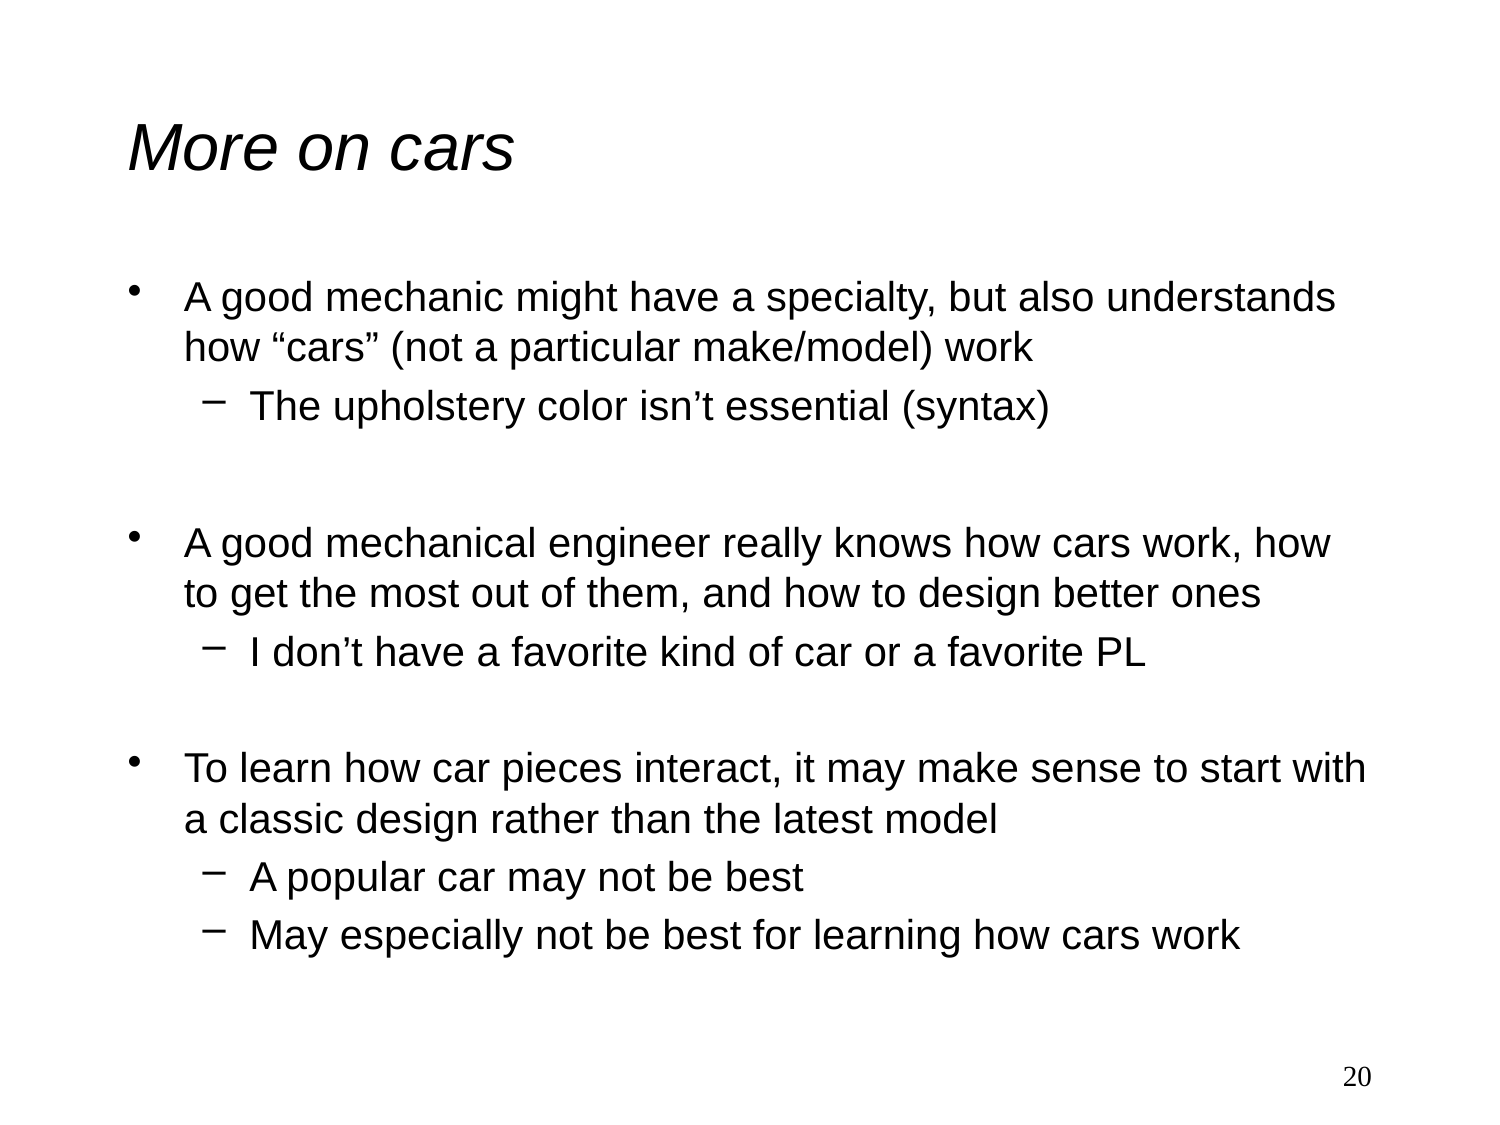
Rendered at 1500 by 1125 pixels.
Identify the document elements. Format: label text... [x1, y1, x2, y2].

slide_number 20 [1074, 1049, 1388, 1125]
title More on cars [112, 49, 1388, 238]
list A good mechanic might have a specialty, but also understands how “cars” (not a particular make/model) work The upholstery color isn’t essential (syntax) A good mechanical engineer really knows how cars work, how to get the most out of them, and how to design better ones I don’t have a favorite kind of car or a favorite PL To learn how car pieces interact, it may make sense to start with a classic design rather than the latest model A popular car may not be best May especially not be best for learning how cars work [112, 262, 1388, 1001]
